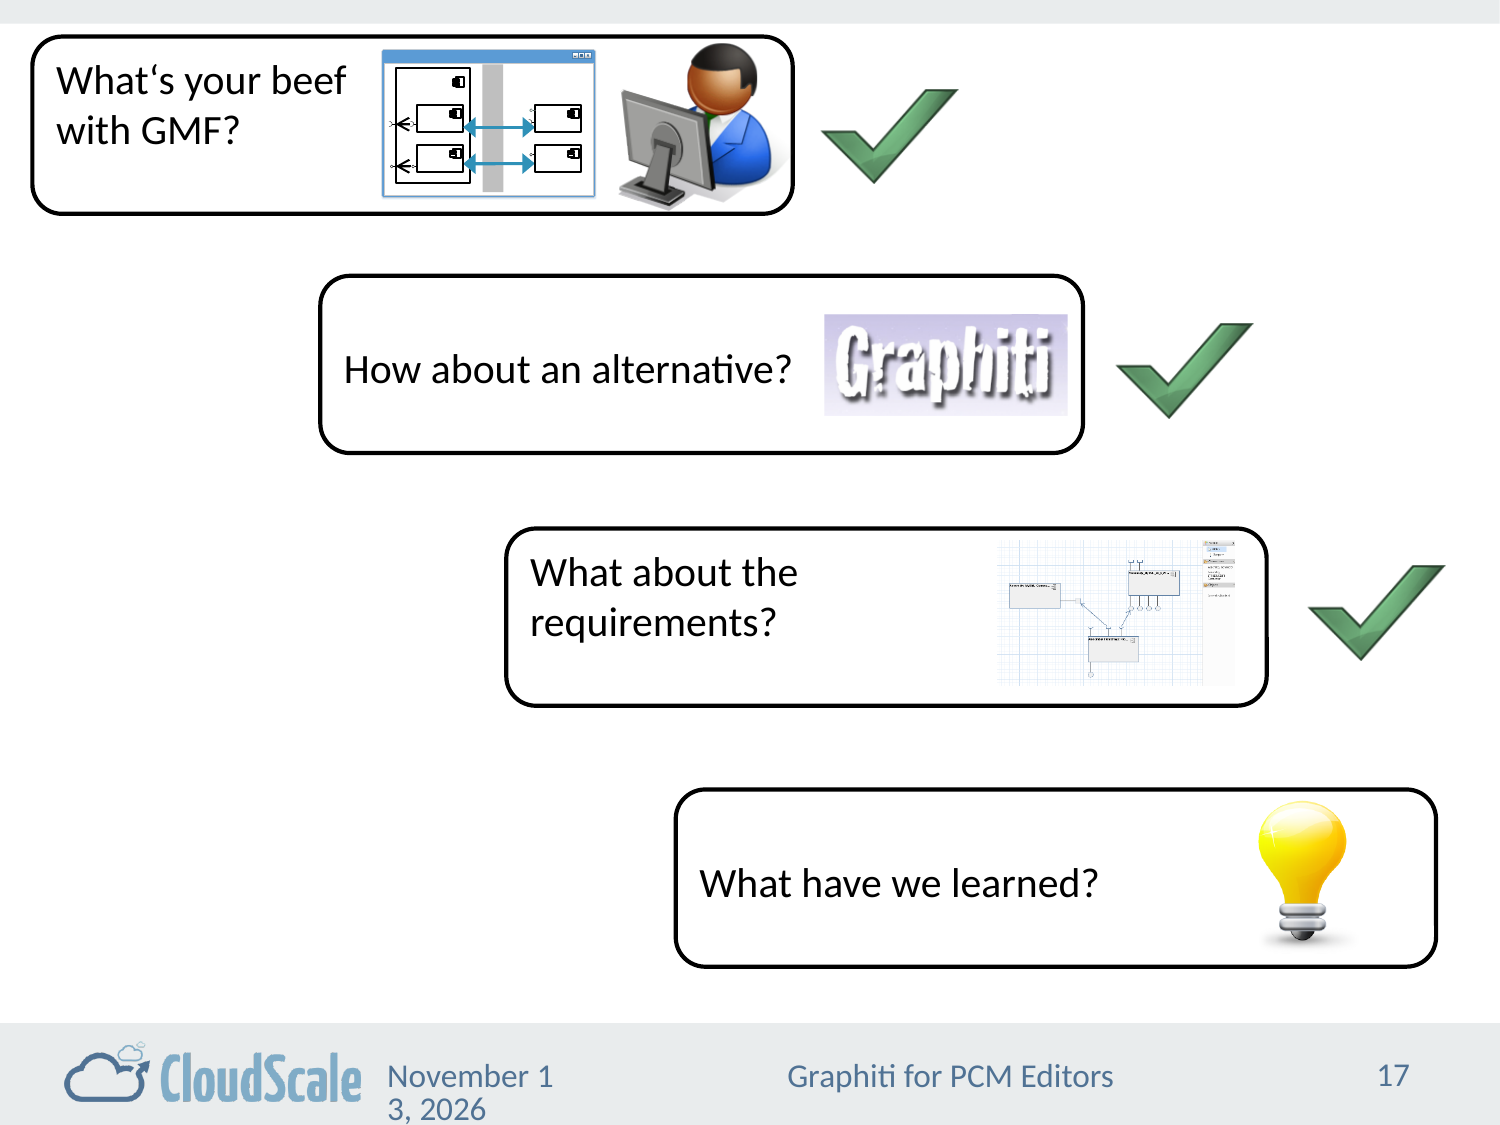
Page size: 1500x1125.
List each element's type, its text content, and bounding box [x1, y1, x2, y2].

slide_number 17 [1328, 1042, 1425, 1103]
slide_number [371, 1044, 585, 1104]
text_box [505, 527, 1268, 707]
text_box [675, 777, 1437, 968]
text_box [31, 32, 794, 216]
picture [1115, 323, 1255, 419]
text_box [319, 275, 1084, 454]
picture [820, 88, 959, 185]
footer Graphiti for PCM Editors [631, 1044, 1270, 1104]
picture [64, 1041, 361, 1102]
picture [1307, 565, 1447, 661]
